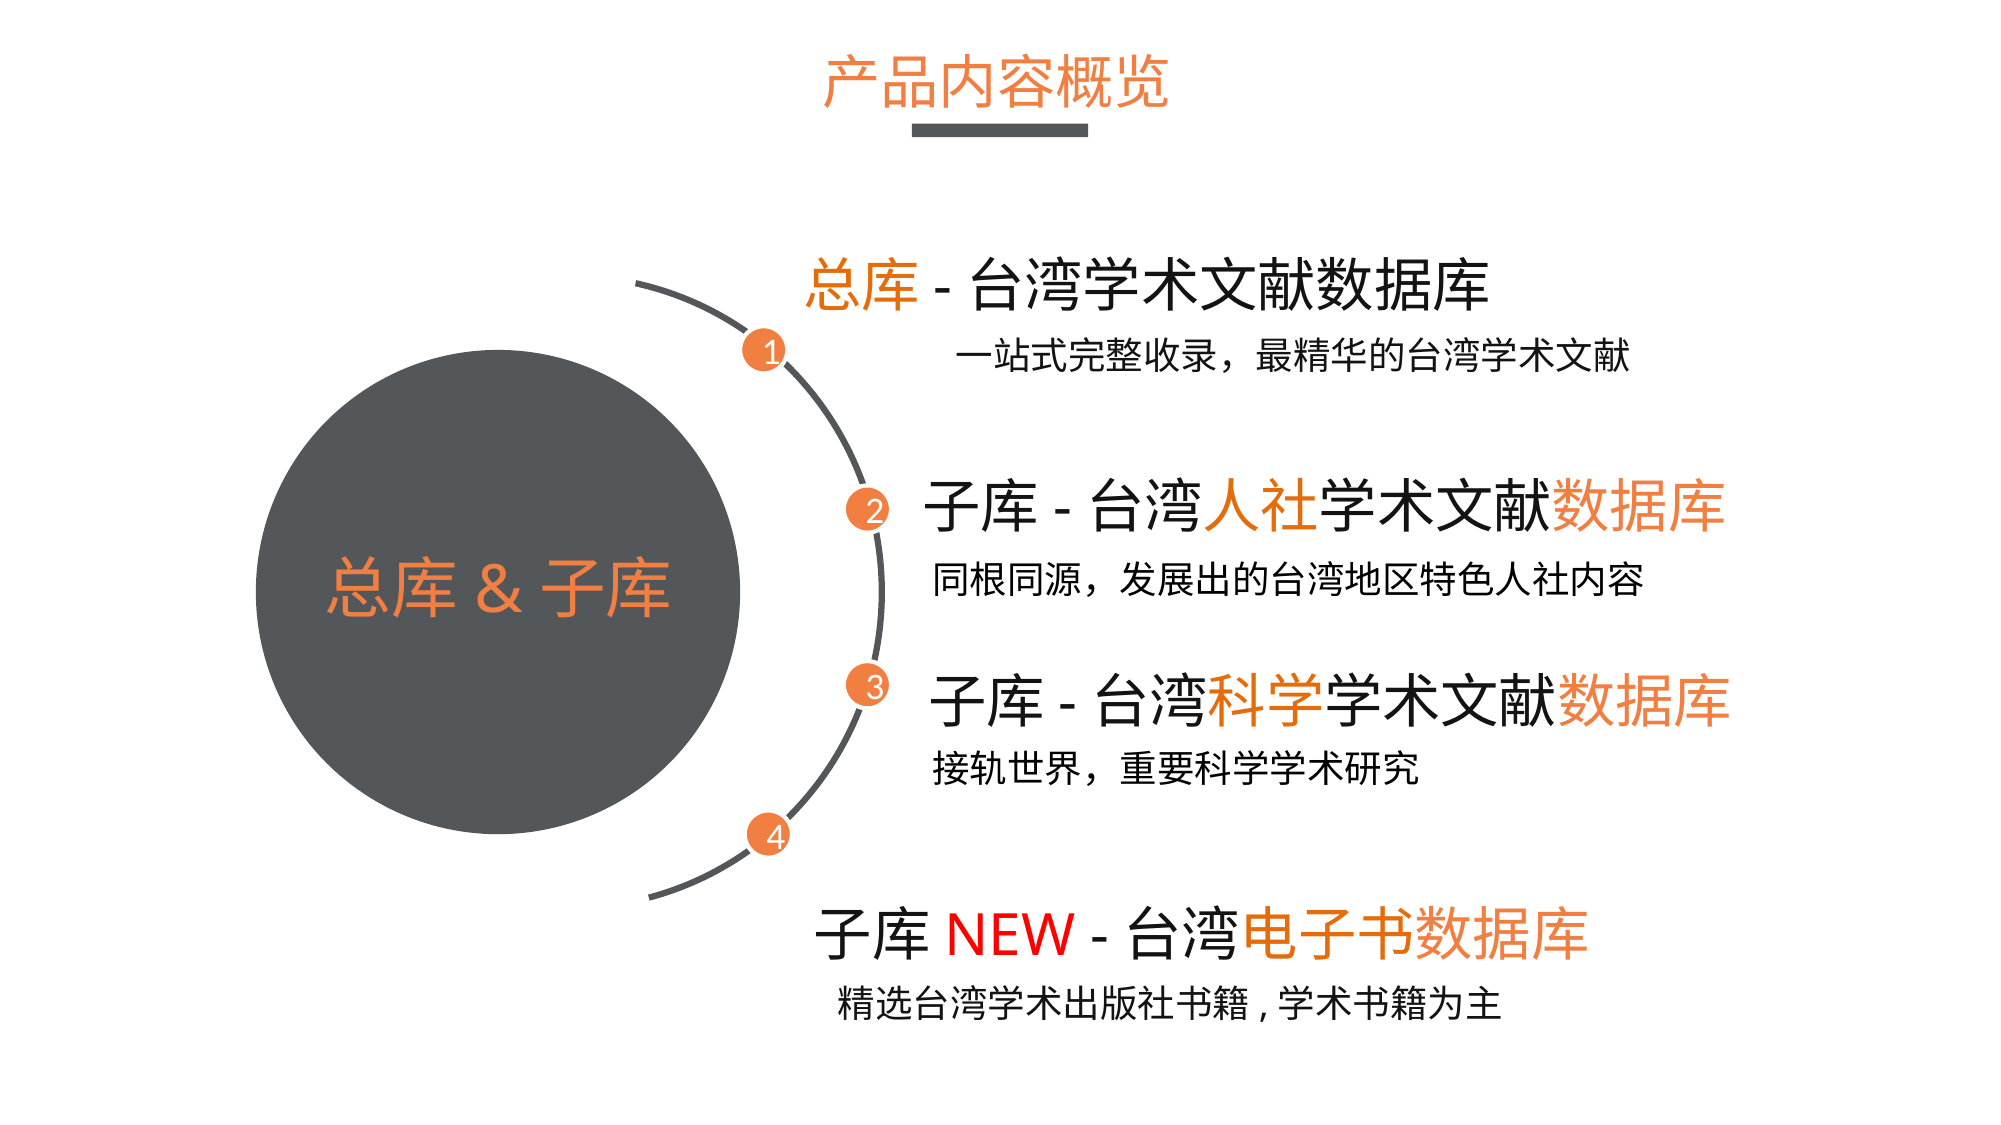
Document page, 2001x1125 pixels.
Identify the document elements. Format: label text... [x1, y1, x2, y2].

text_box 子库-台湾人社学术文献数据库 [907, 462, 1742, 547]
text_box 总库-台湾学术文献数据库 [788, 240, 1506, 326]
text_box 总库&子库 [310, 538, 688, 634]
text_box 产品内容概览 [807, 37, 1187, 123]
text_box 精选台湾学术出版社书籍,学术书籍为主 [822, 972, 1768, 1033]
text_box [579, 282, 883, 899]
text_box [910, 121, 1090, 139]
text_box 一站式完整收录，最精华的台湾学术文献 [940, 324, 1886, 385]
text_box [253, 347, 623, 837]
text_box 同根同源，发展出的台湾地区特色人社内容 [917, 549, 1686, 609]
text_box 1 [737, 324, 790, 376]
text_box 子库NEW -台湾电子书数据库 [799, 890, 1605, 1045]
text_box 3 [841, 659, 894, 711]
text_box 子库-台湾科学学术文献数据库 [913, 656, 1747, 742]
text_box 2 [841, 483, 894, 535]
text_box 4 [742, 808, 795, 860]
text_box 接轨世界，重要科学学术研究 [917, 738, 1863, 798]
